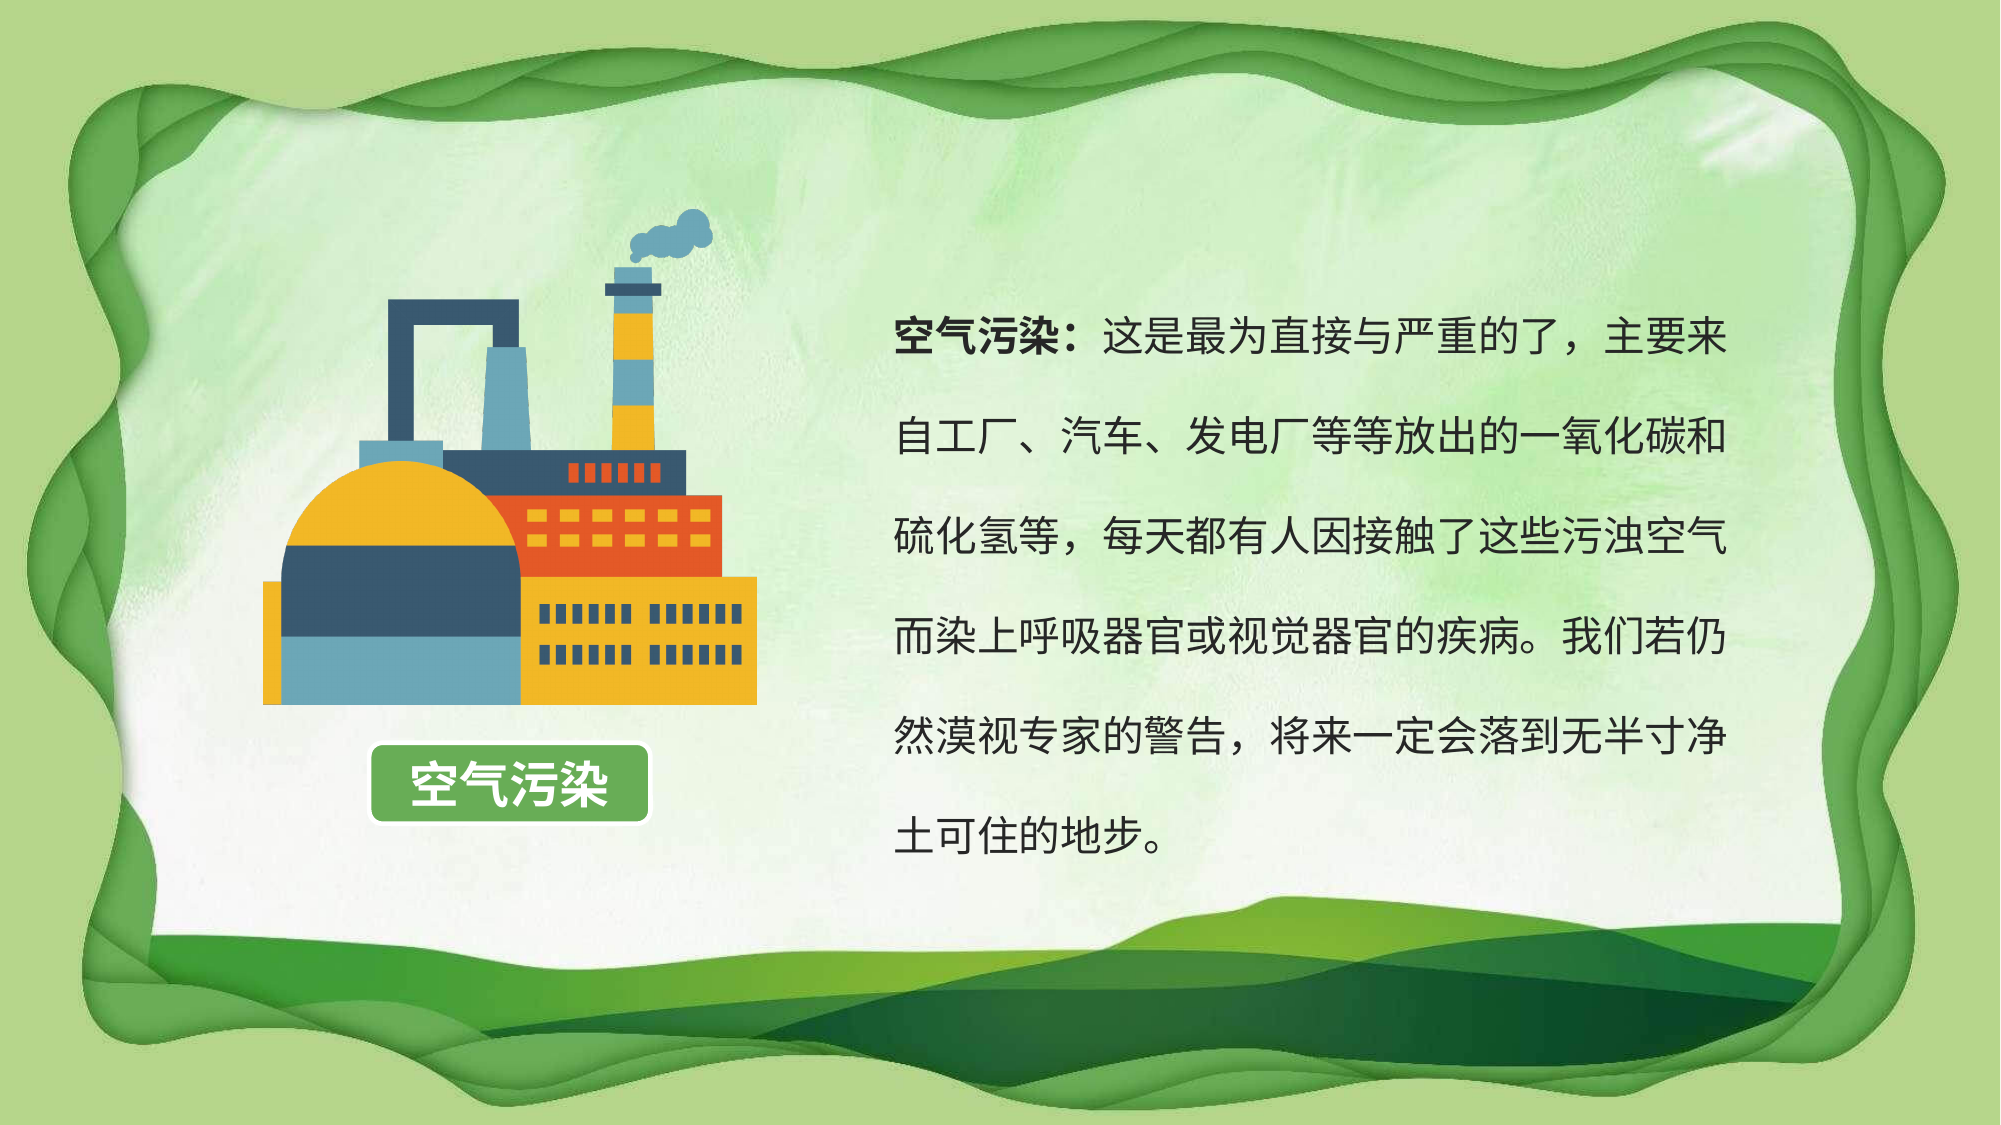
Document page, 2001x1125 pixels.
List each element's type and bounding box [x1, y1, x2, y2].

picture [0, 0, 2001, 1125]
text_box [323, 742, 697, 824]
